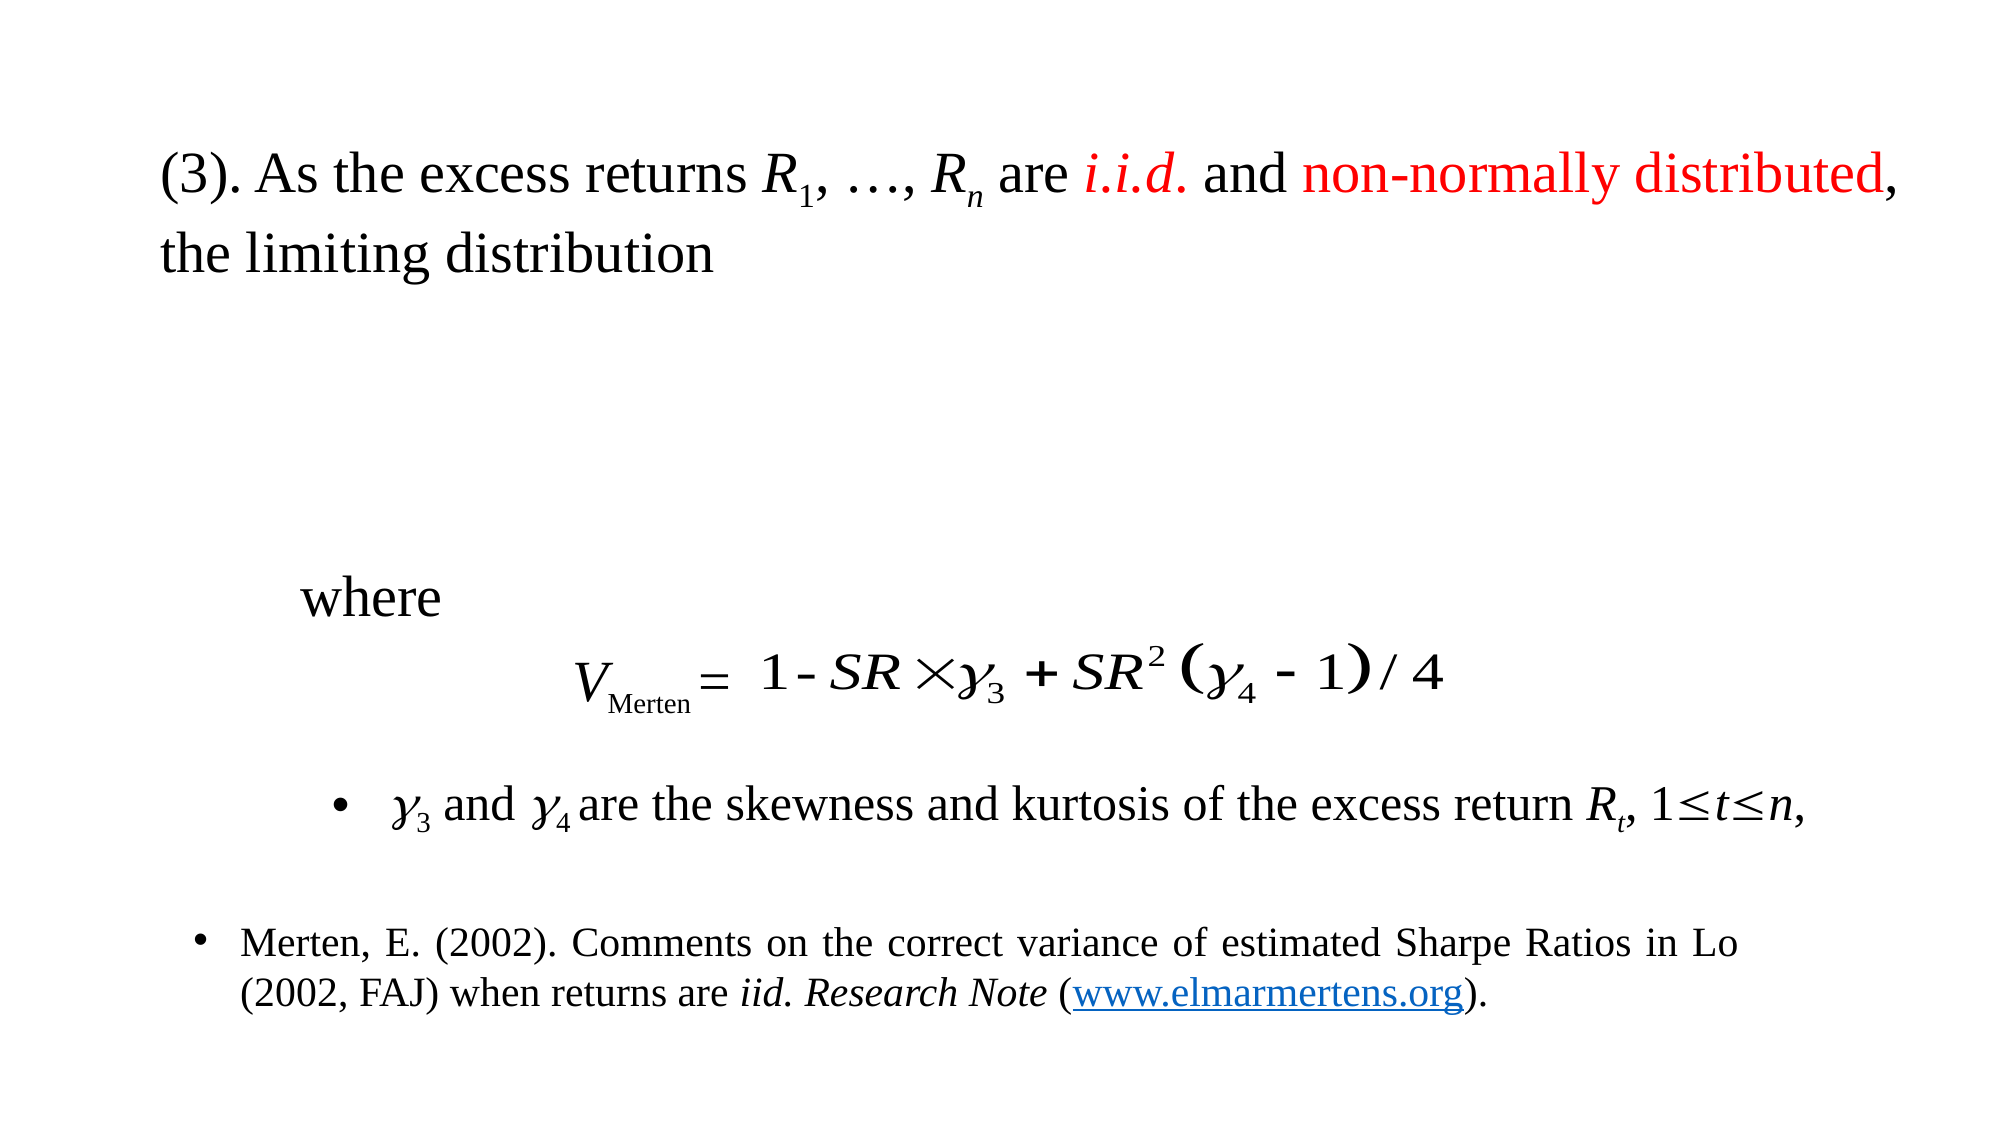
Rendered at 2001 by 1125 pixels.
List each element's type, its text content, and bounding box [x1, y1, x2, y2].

text_box 3 and 4 are the skewness and kurtosis of the excess return Rt, 1tn, [317, 762, 1894, 846]
text_box where [285, 550, 458, 636]
text_box Merten, E. (2002). Comments on the correct variance of estimated Sharpe Ratios in Lo (2002, FAJ) when returns are iid. Research Note (www.elmarmertens.org). [178, 907, 1755, 1022]
text_box (3). As the excess returns R1, …, Rn are i.i.d. and non-normally distributed, the limiting distribution [145, 127, 1948, 292]
text_box VMerten = [557, 635, 747, 727]
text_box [754, 632, 1456, 719]
